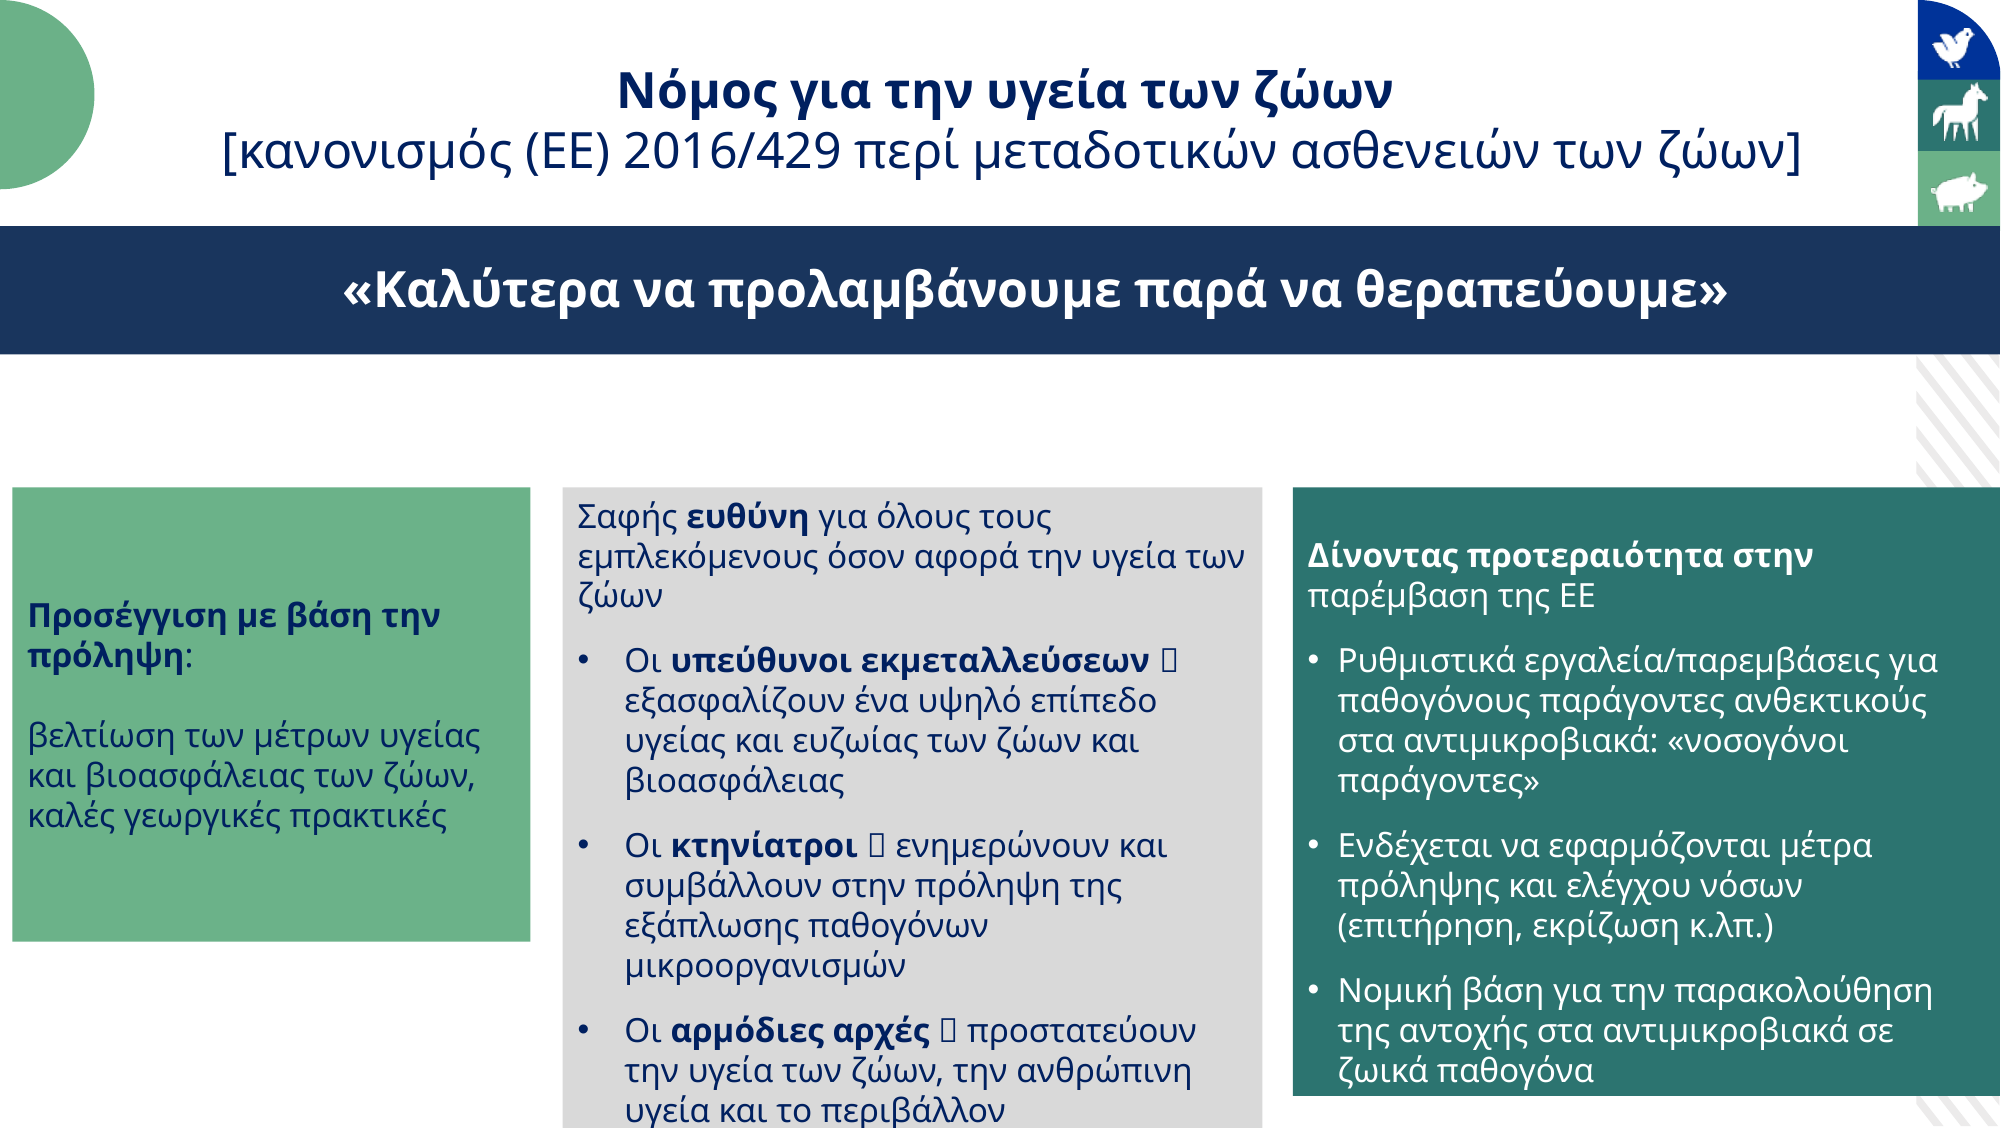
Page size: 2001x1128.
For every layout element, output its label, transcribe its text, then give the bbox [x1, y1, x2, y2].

picture [1933, 82, 1988, 141]
text_box Δίνοντας προτεραιότητα στην παρέμβαση της ΕΕ Ρυθμιστικά εργαλεία/παρεμβάσεις για παθογόνους παράγοντες ανθεκτικούς στα αντιμικροβιακά: «νοσογόνοι παράγοντες» Ενδέχεται να εφαρμόζονται μέτρα πρόληψης και ελέγχου νόσων (επιτήρηση, εκρίζωση κ.λπ.) Νομική βάση για την παρακολούθηση της αντοχής στα αντιμικροβιακά σε ζωικά παθογόνα [1292, 487, 2000, 1096]
picture [1932, 28, 1975, 68]
text_box Προσέγγιση με βάση την πρόληψη: βελτίωση των μέτρων υγείας και βιοασφάλειας των ζώων, καλές γεωργικές πρακτικές [10, 485, 533, 944]
picture [1931, 172, 1988, 212]
list Νόμος για την υγεία των ζώων [κανονισμός (ΕΕ) 2016/429 περί μεταδοτικών ασθενειών των ζώων] [99, 51, 1925, 139]
text_box [0, 223, 2000, 357]
text_box Σαφής ευθύνη για όλους τους εμπλεκόμενους όσον αφορά την υγεία των ζώων Οι υπεύθυνοι εκμεταλλεύσεων  εξασφαλίζουν ένα υψηλό επίπεδο υγείας και ευζωίας των ζώων και βιοασφάλειας Οι κτηνίατροι  ενημερώνουν και συμβάλλουν στην πρόληψη της εξάπλωσης παθογόνων μικροοργανισμών Οι αρμόδιες αρχές  προστατεύουν την υγεία των ζώων, την ανθρώπινη υγεία και το περιβάλλον [562, 487, 1263, 1128]
text_box «Καλύτερα να προλαμβάνουμε παρά να θεραπεύουμε» [97, 250, 1975, 325]
